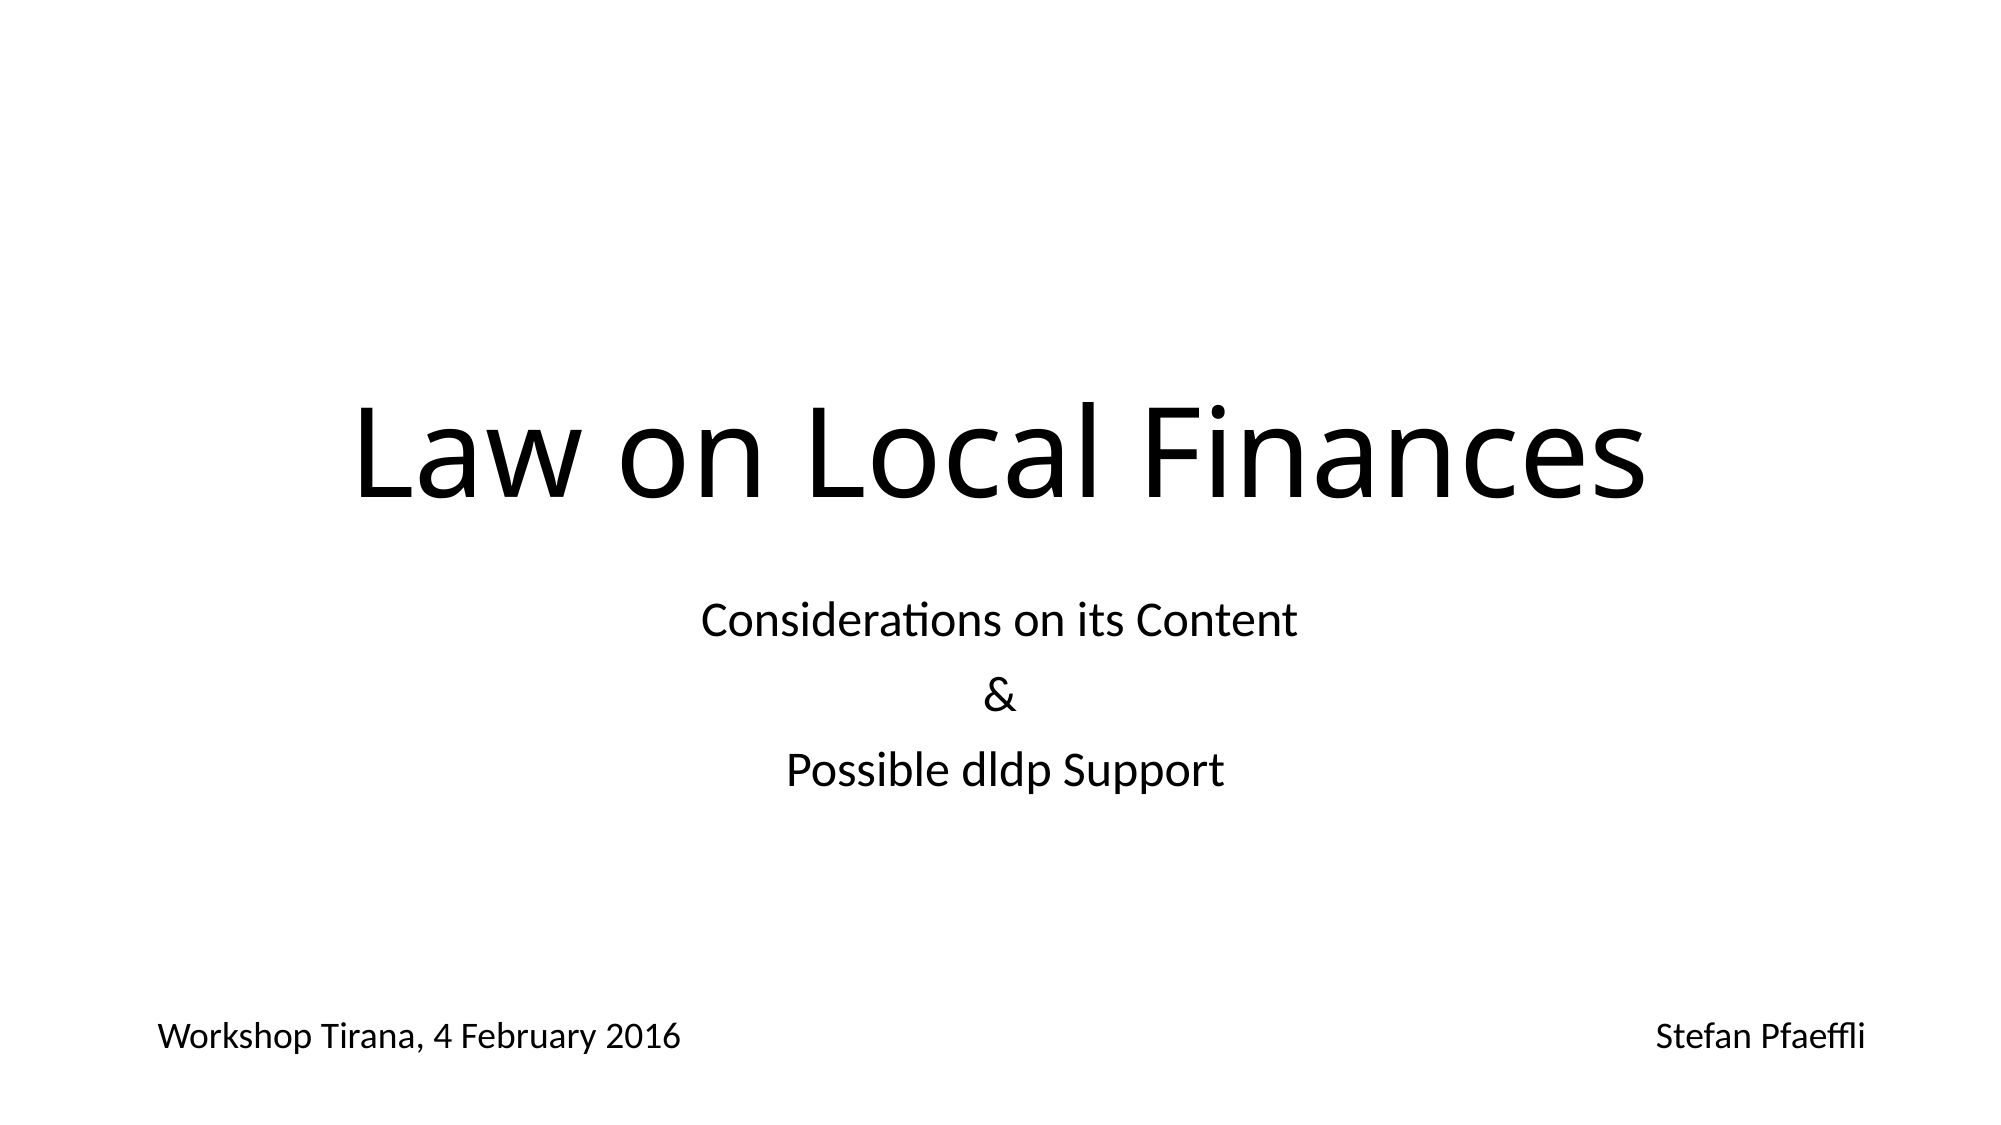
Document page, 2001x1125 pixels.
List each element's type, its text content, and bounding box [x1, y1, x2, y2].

subtitle Considerations on its Content & Possible dldp Support [249, 586, 1750, 858]
title Law on Local Finances [249, 140, 1750, 532]
text_box Workshop Tirana, 4 February 2016 Stefan Pfaeffli [142, 1003, 1908, 1064]
